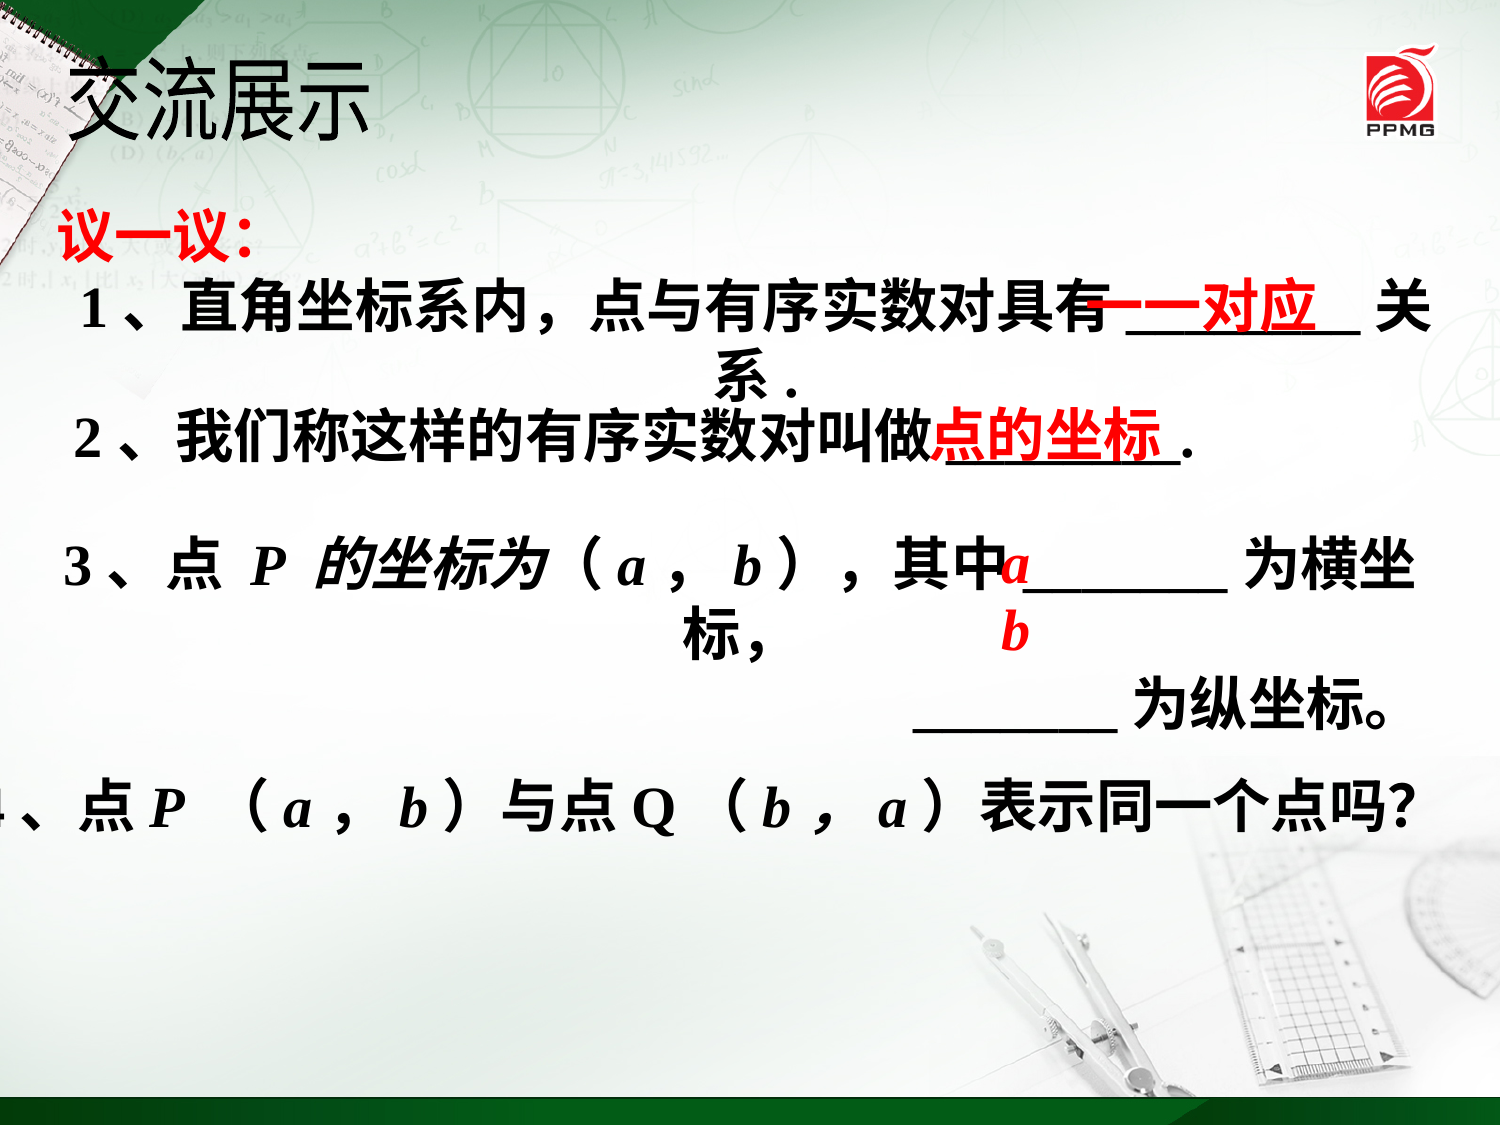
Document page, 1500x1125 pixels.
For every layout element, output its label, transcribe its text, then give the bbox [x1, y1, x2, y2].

text_box 2、我们称这样的有序实数对叫做________. [11, 392, 1258, 477]
text_box 一一对应 [1047, 262, 1355, 347]
picture [0, 0, 1500, 1125]
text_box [985, 517, 1046, 671]
text_box 点的坐标 [891, 390, 1199, 476]
text_box 议一议： 1、直角坐标系内，点与有序实数对具有________关系. [41, 192, 1471, 417]
text_box 4、点P （a，b）与点Q（b，a）表示同一个点吗？ [0, 761, 1461, 846]
text_box 3、点 P 的坐标为（a，b），其中_______为横坐标， _______为纵坐标。 [24, 519, 1457, 745]
